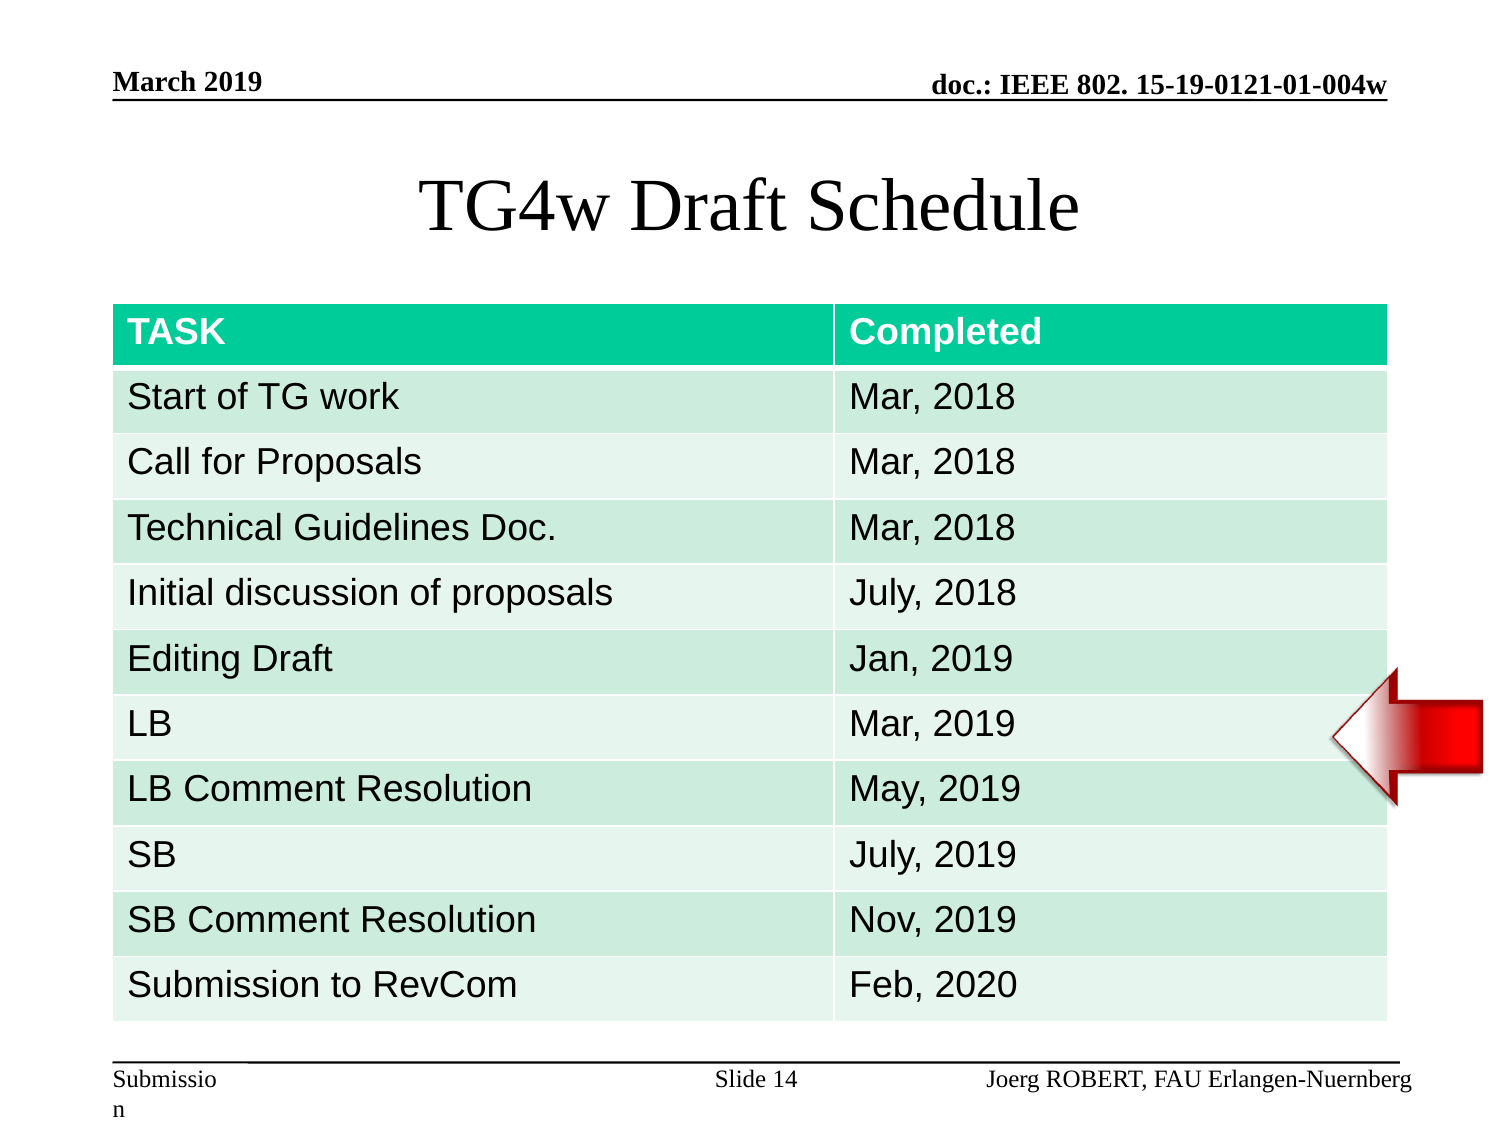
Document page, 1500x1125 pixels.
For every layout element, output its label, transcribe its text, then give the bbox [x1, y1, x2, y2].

table_cell Editing Draft [113, 630, 833, 694]
table_cell LB Comment Resolution [113, 761, 833, 825]
table_cell Initial discussion of proposals [113, 565, 833, 629]
footer Joerg ROBERT, FAU Erlangen-Nuernberg [900, 1062, 1413, 1093]
table_cell July, 2019 [835, 827, 1387, 890]
table_cell Call for Proposals [113, 434, 833, 498]
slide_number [112, 62, 375, 98]
slide_number Slide 14 [712, 1062, 800, 1093]
table_cell Mar, 2018 [835, 434, 1387, 498]
table_cell Start of TG work [113, 371, 833, 433]
table_cell Mar, 2019 [835, 696, 1301, 759]
table_cell Feb, 2020 [835, 957, 1387, 1021]
table_cell Jan, 2019 [835, 630, 1387, 694]
table_cell Submission to RevCom [113, 957, 833, 1021]
table_cell Technical Guidelines Doc. [113, 500, 833, 563]
table_cell May, 2019 [835, 761, 1301, 825]
table_cell Nov, 2019 [835, 892, 1387, 956]
table_cell July, 2018 [835, 565, 1387, 629]
table_header Completed [835, 304, 1387, 365]
table_header TASK [113, 304, 833, 365]
table_cell SB [113, 827, 833, 890]
title TG4w Draft Schedule [112, 112, 1388, 288]
table_cell Mar, 2018 [835, 500, 1387, 563]
table_cell Mar, 2018 [835, 371, 1387, 433]
picture [1306, 644, 1500, 839]
table_cell LB [113, 696, 833, 759]
table_cell SB Comment Resolution [113, 892, 833, 956]
